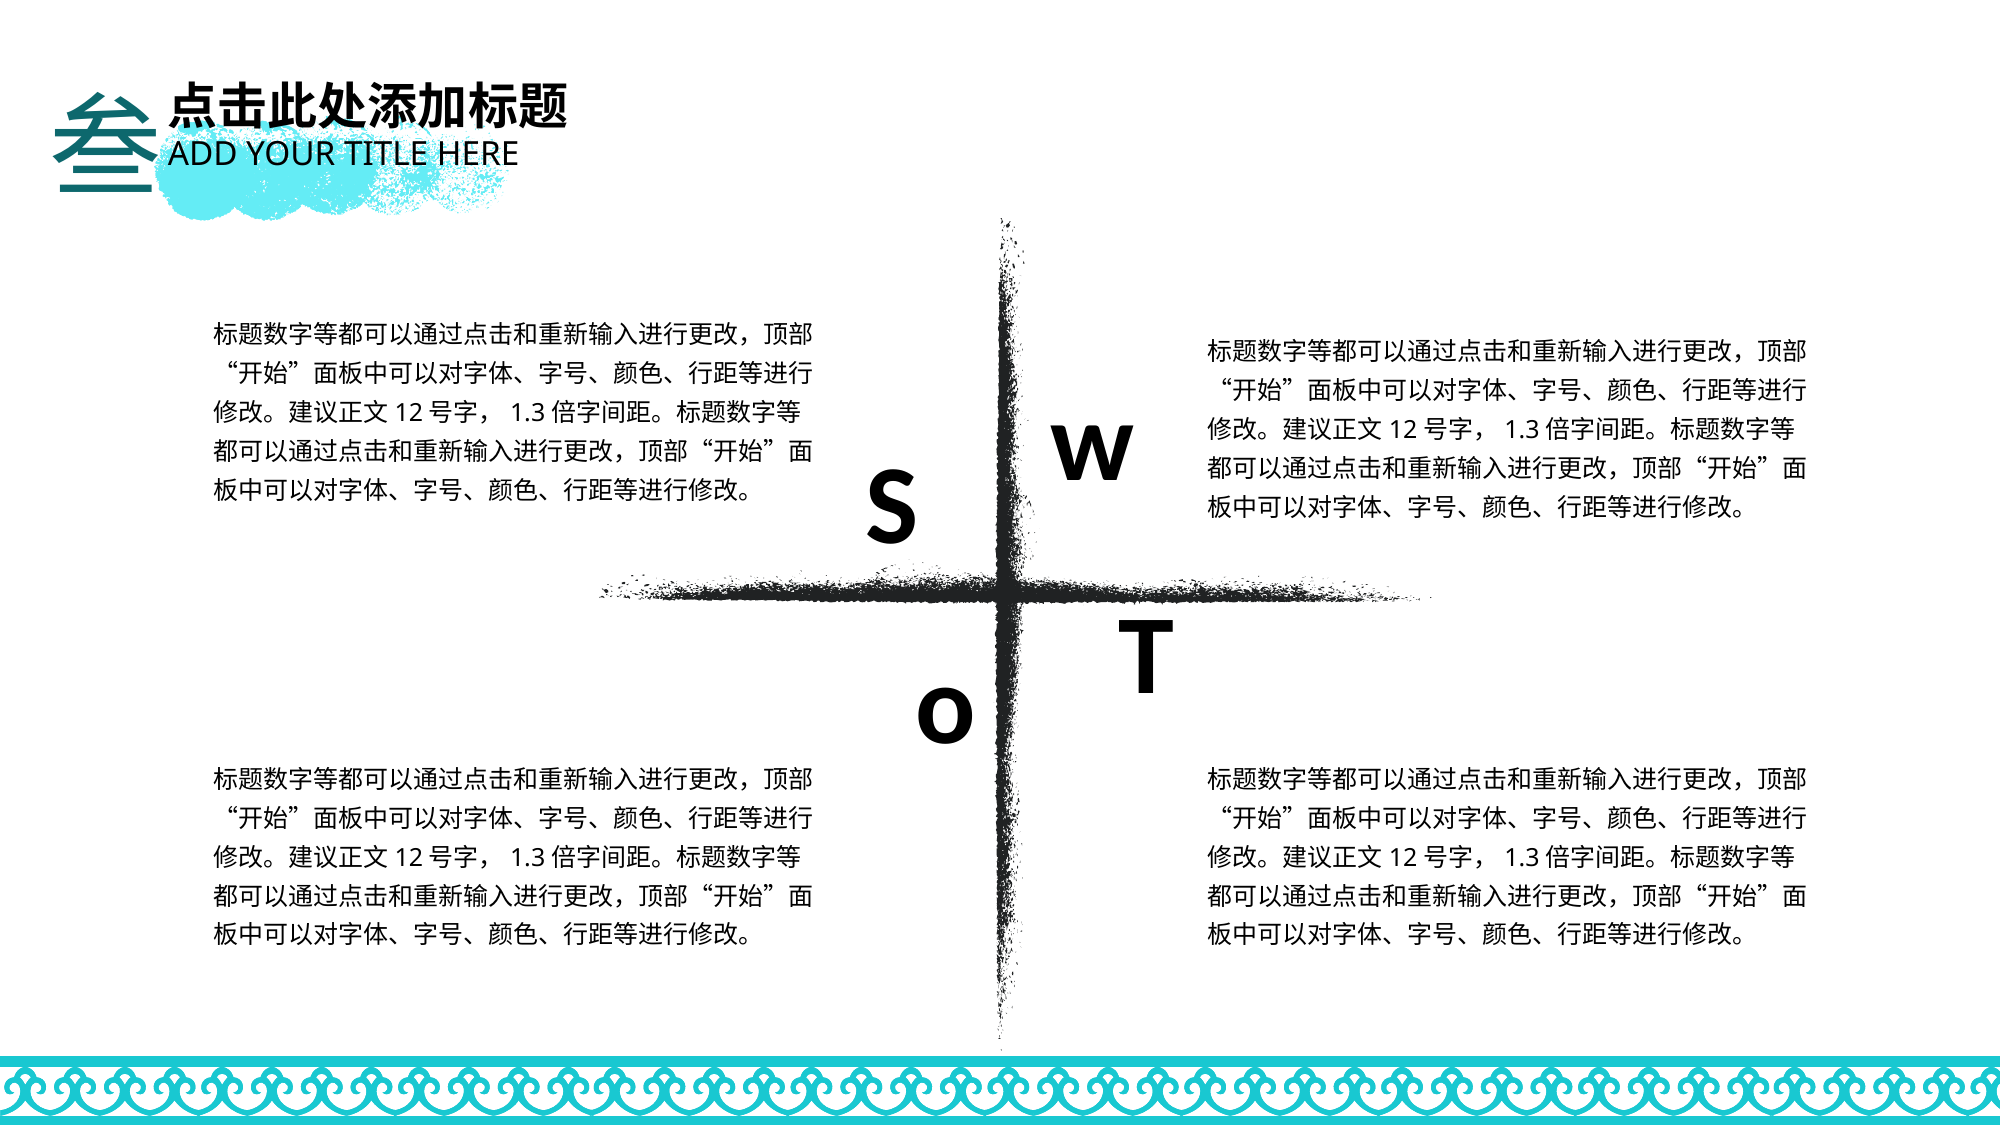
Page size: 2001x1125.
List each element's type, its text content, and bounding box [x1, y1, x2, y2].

text_box 标题数字等都可以通过点击和重新输入进行更改，顶部“开始”面板中可以对字体、字号、颜色、行距等进行修改。建议正文12号字，1.3倍字间距。标题数字等都可以通过点击和重新输入进行更改，顶部“开始”面板中可以对字体、字号、颜色、行距等进行修改。 [1193, 746, 1829, 957]
text_box T [1103, 659, 1170, 724]
picture [599, 611, 1433, 659]
text_box w [1035, 360, 1103, 511]
text_box S [851, 423, 918, 559]
text_box ADD YOUR TITLE HERE [510, 124, 594, 180]
text_box 标题数字等都可以通过点击和重新输入进行更改，顶部“开始”面板中可以对字体、字号、颜色、行距等进行修改。建议正文12号字，1.3倍字间距。标题数字等都可以通过点击和重新输入进行更改，顶部“开始”面板中可以对字体、字号、颜色、行距等进行修改。 [1193, 319, 1829, 529]
text_box 点击此处添加标题 [166, 67, 594, 124]
text_box 叁 [34, 67, 166, 217]
picture [599, 559, 1433, 607]
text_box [0, 1055, 2000, 1125]
text_box o [900, 659, 967, 773]
text_box 标题数字等都可以通过点击和重新输入进行更改，顶部“开始”面板中可以对字体、字号、颜色、行距等进行修改。建议正文12号字，1.3倍字间距。标题数字等都可以通过点击和重新输入进行更改，顶部“开始”面板中可以对字体、字号、颜色、行距等进行修改。 [198, 302, 835, 512]
text_box T [1103, 607, 1170, 611]
text_box 标题数字等都可以通过点击和重新输入进行更改，顶部“开始”面板中可以对字体、字号、颜色、行距等进行修改。建议正文12号字，1.3倍字间距。标题数字等都可以通过点击和重新输入进行更改，顶部“开始”面板中可以对字体、字号、颜色、行距等进行修改。 [198, 746, 835, 957]
picture [153, 115, 510, 221]
